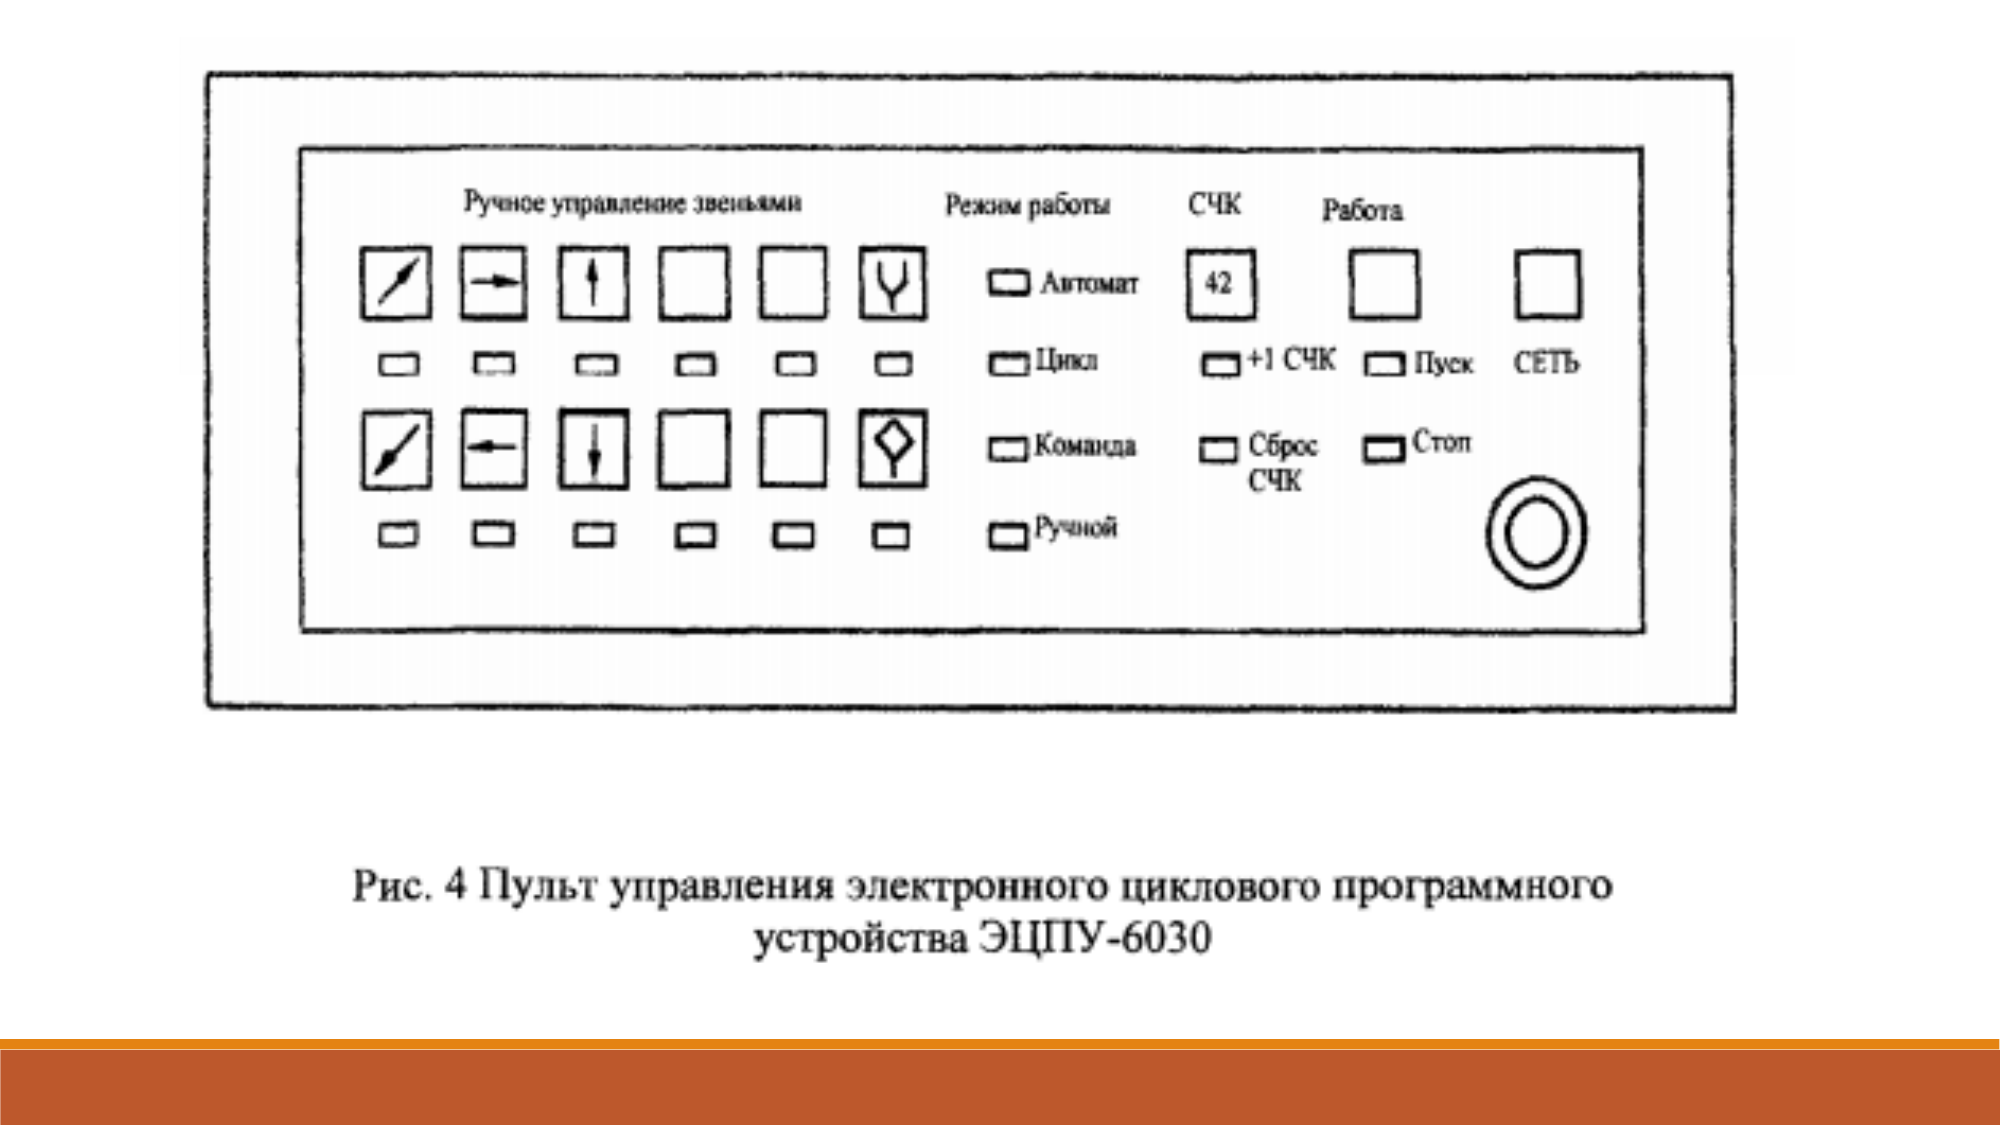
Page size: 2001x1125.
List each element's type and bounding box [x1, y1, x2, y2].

picture [178, 36, 1795, 998]
